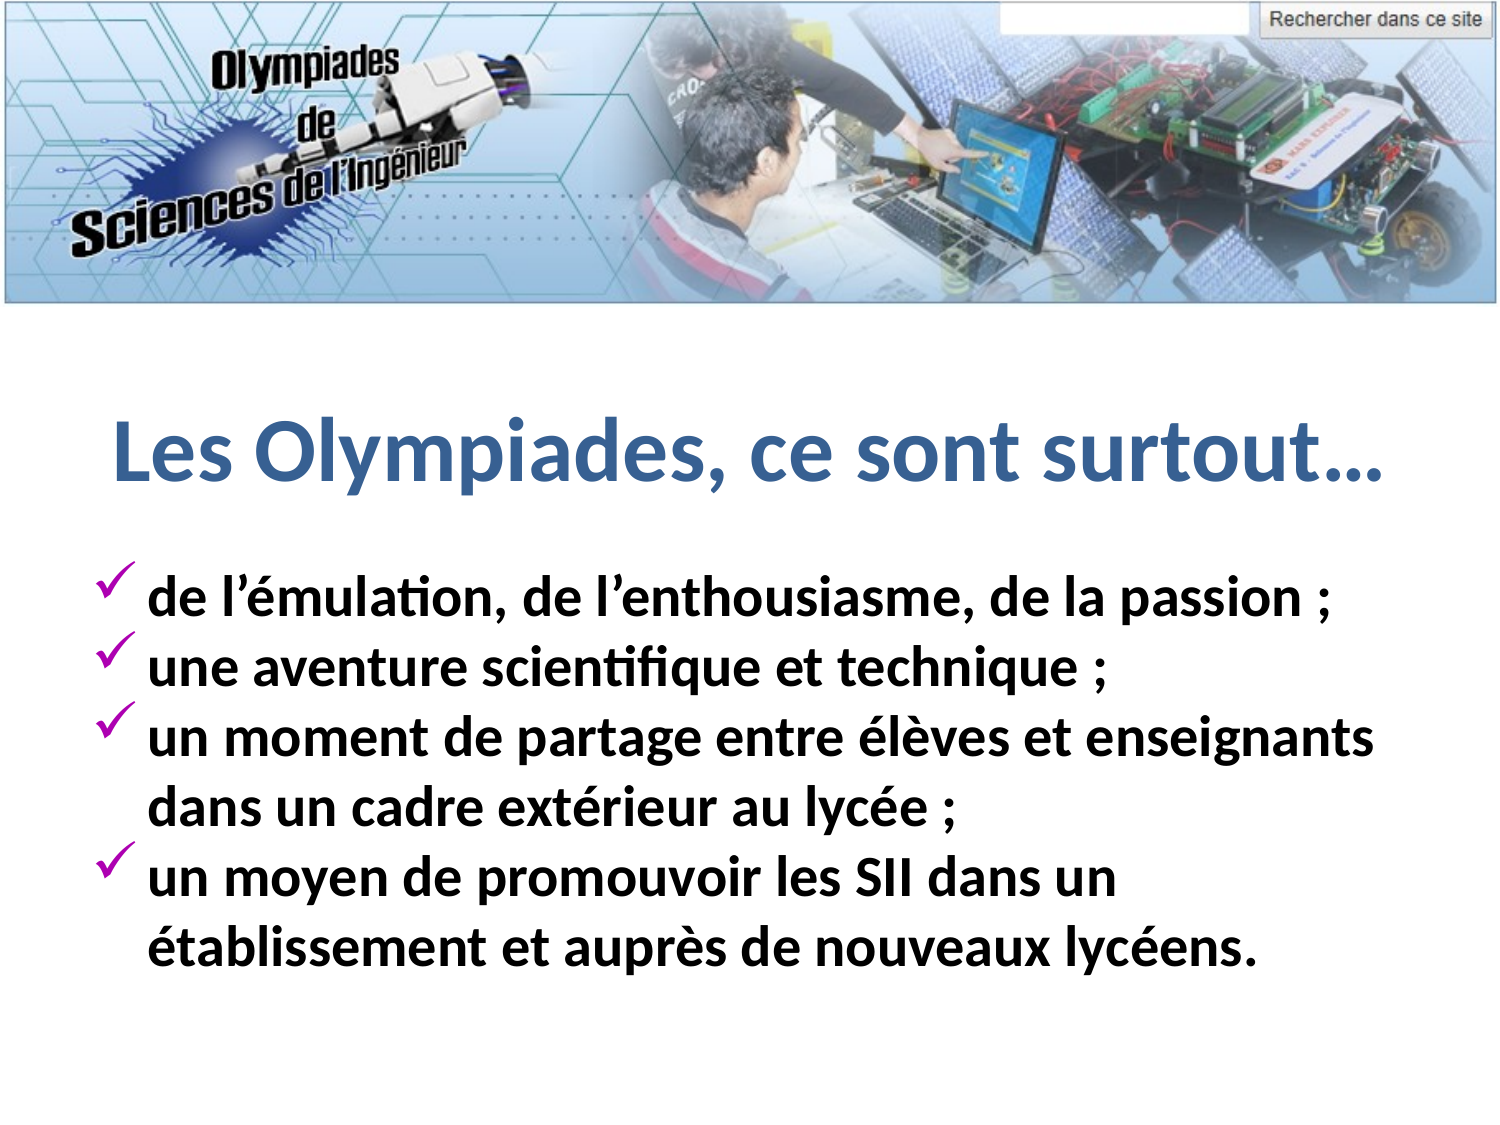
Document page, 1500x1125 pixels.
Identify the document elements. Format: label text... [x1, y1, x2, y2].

picture [0, 0, 1500, 308]
text_box de l’émulation, de l’enthousiasme, de la passion ; une aventure scientifique et technique ; un moment de partage entre élèves et enseignants dans un cadre extérieur au lycée ; un moyen de promouvoir les SII dans un établissement et auprès de nouveaux lycéens. [76, 550, 1459, 986]
title Les Olympiades, ce sont surtout… [0, 361, 1500, 528]
